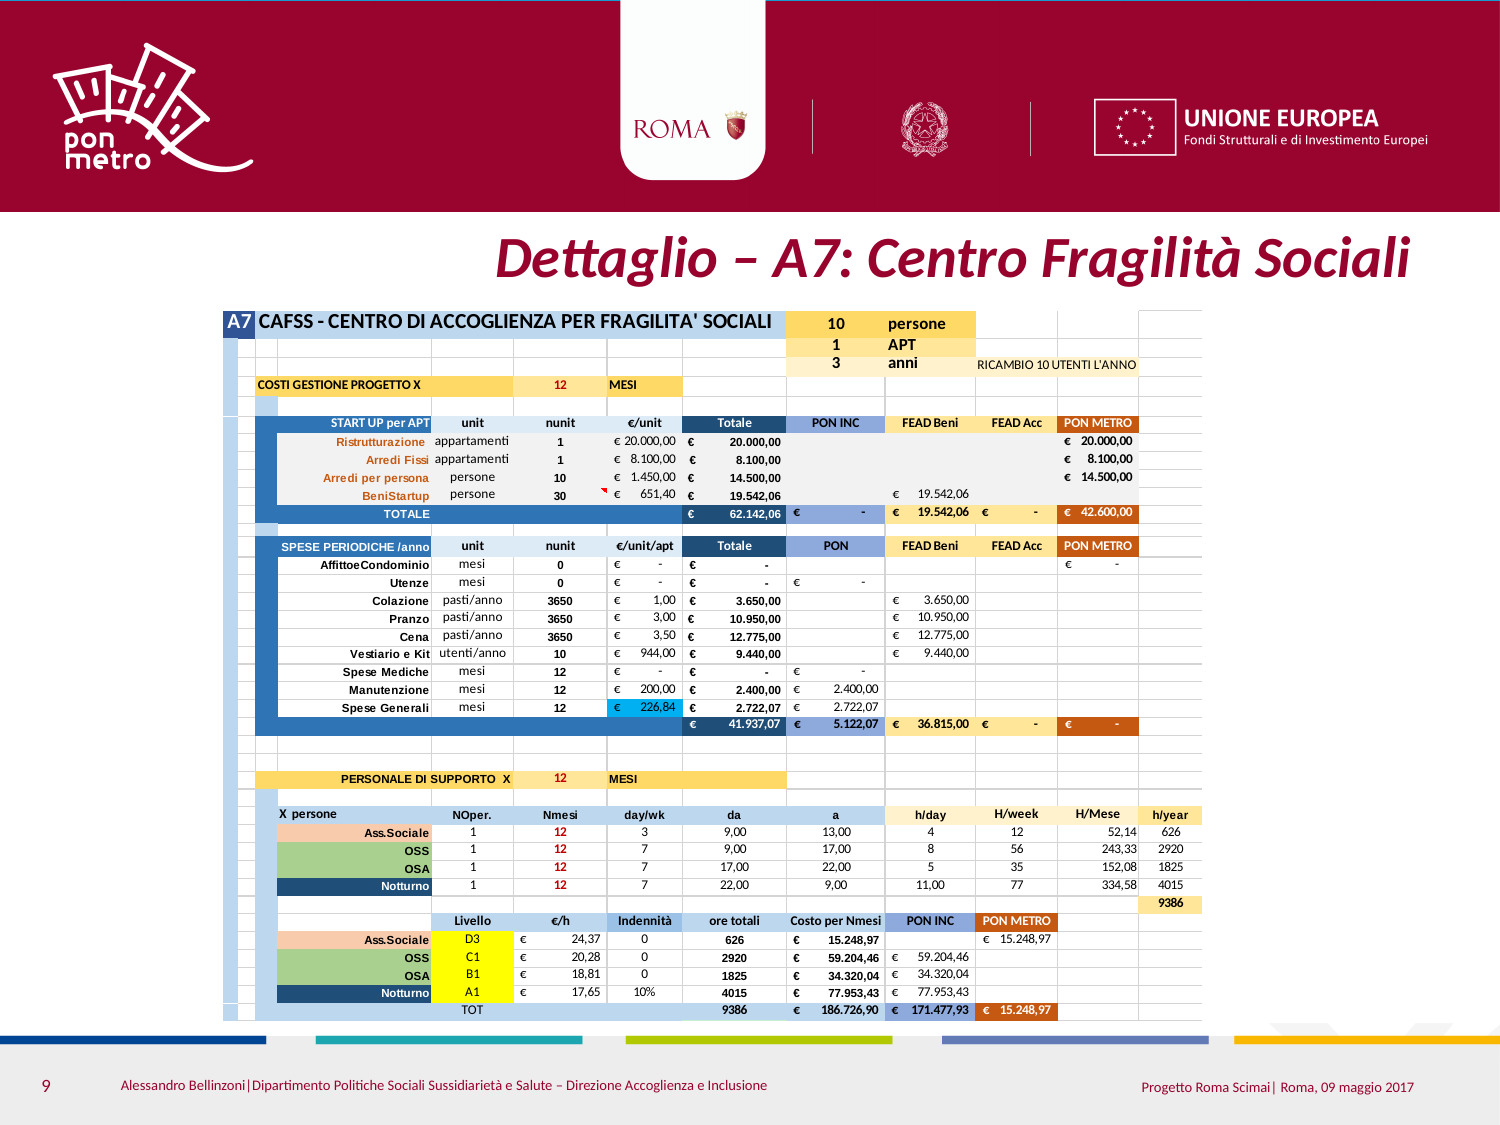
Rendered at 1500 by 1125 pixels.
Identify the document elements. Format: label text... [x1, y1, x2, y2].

picture [221, 310, 1203, 1022]
picture [0, 0, 1500, 212]
picture [0, 1025, 1500, 1125]
title Dettaglio – A7: Centro Fragilità Sociali [76, 217, 1427, 291]
text_box [0, 287, 1500, 1025]
